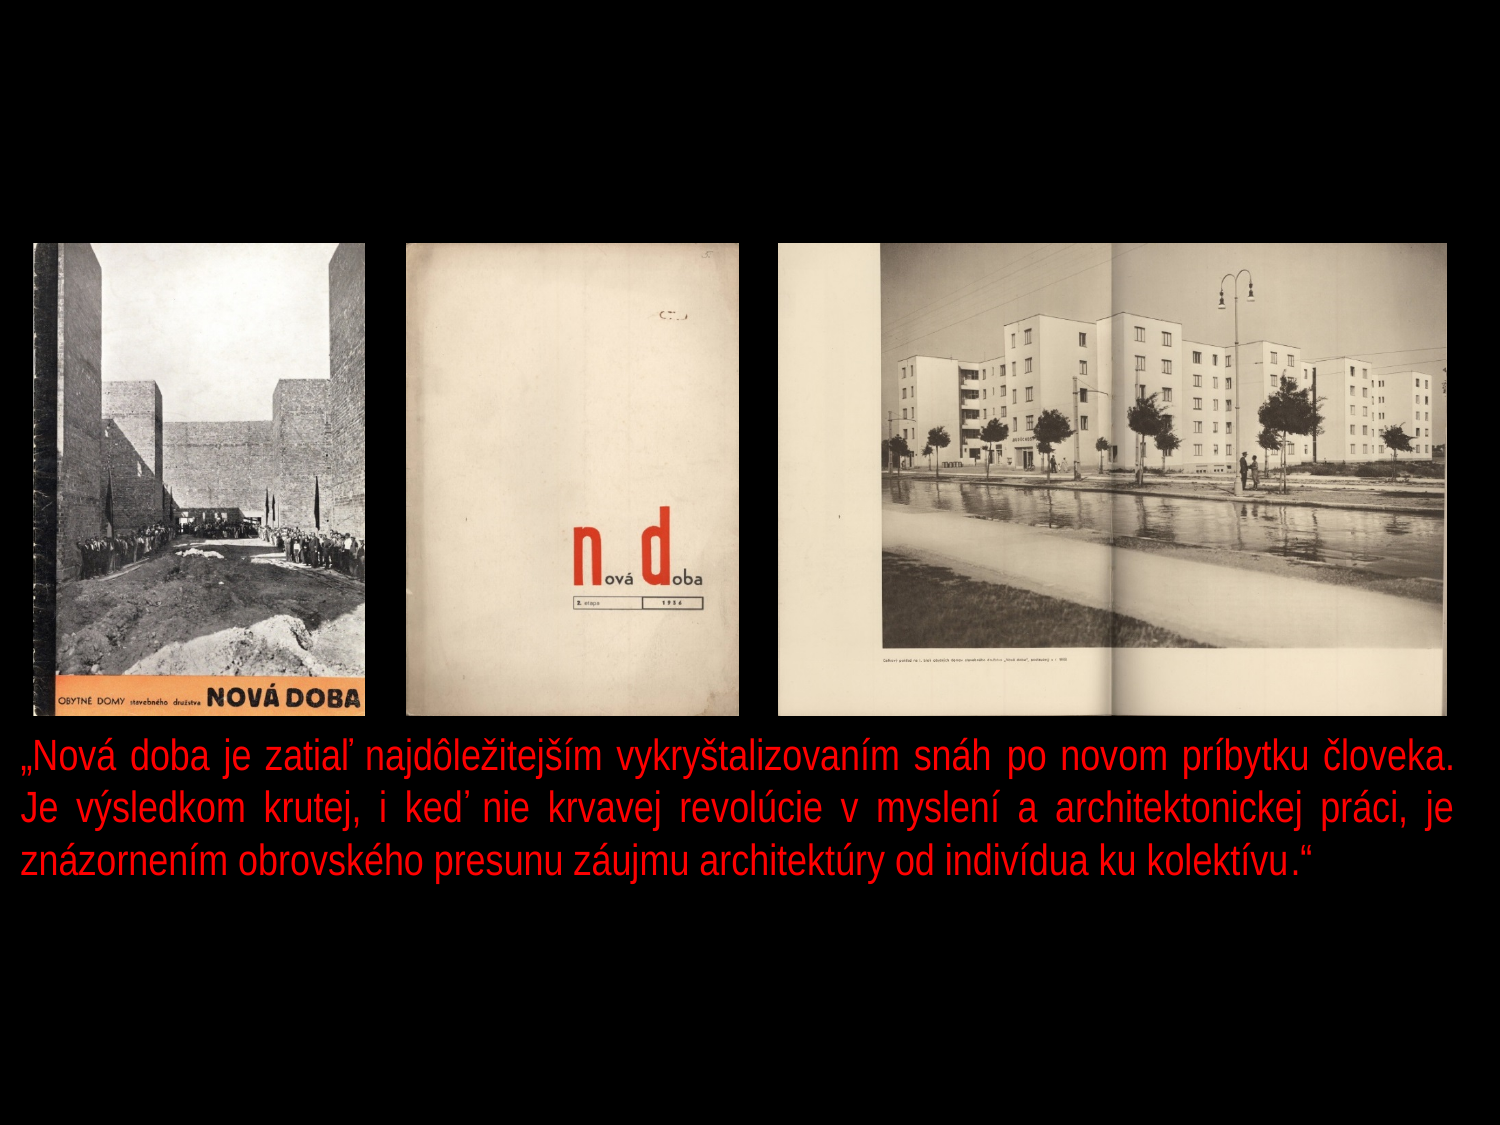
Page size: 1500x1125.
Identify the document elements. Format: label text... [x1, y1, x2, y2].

picture [406, 243, 739, 717]
text_box „Nová doba je zatiaľ najdôležitejším vykryštalizovaním snáh po novom príbytku človeka. Je výsledkom krutej, i keď nie krvavej revolúcie v myslení a architektonickej práci, je znázornením obrovského presunu záujmu architektúry od indivídua ku kolektívu.“ [5, 719, 1471, 892]
picture [33, 243, 366, 717]
picture [778, 243, 1448, 717]
